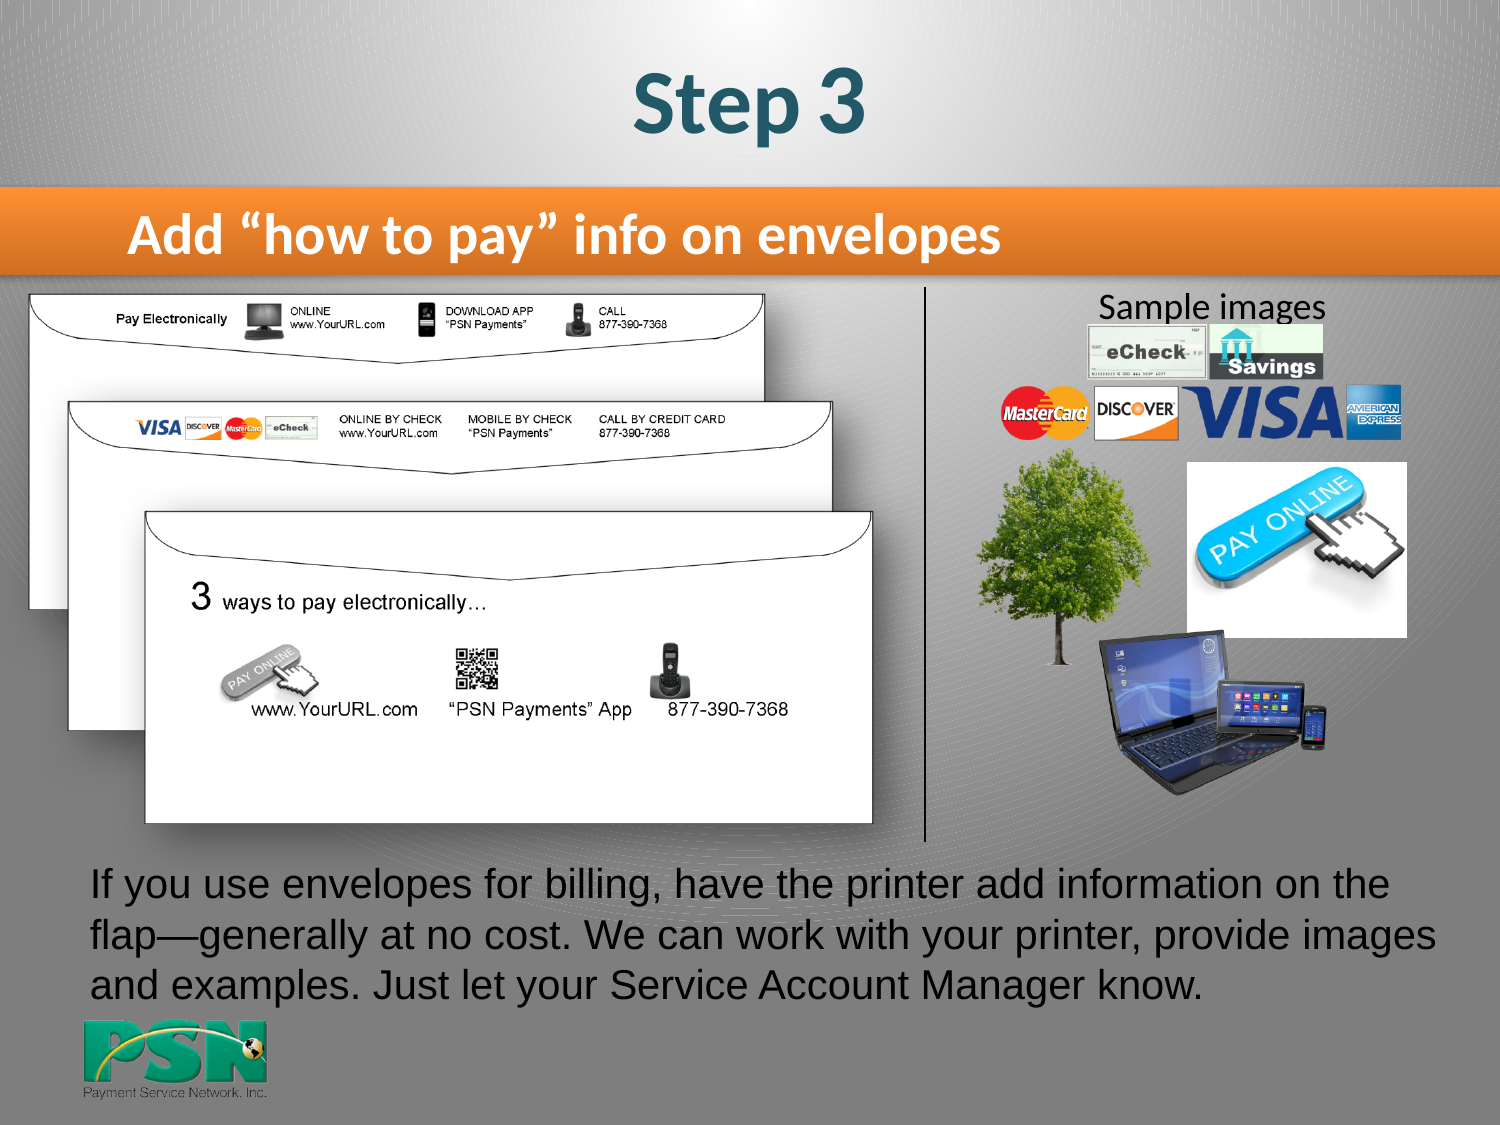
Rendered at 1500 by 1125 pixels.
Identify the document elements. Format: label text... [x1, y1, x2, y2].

picture [962, 324, 1402, 564]
picture [26, 287, 874, 824]
text_box Sample images [975, 286, 1450, 335]
text_box If you use envelopes for billing, have the printer add information on the flap—generally at no cost. We can work with your printer, provide images and examples. Just let your Service Account Manager know. [75, 849, 1463, 1015]
text_box Add “how to pay” info on envelopes [0, 187, 1500, 275]
picture [962, 462, 1407, 810]
title Step 3 [0, 0, 1500, 185]
picture [75, 1018, 275, 1100]
